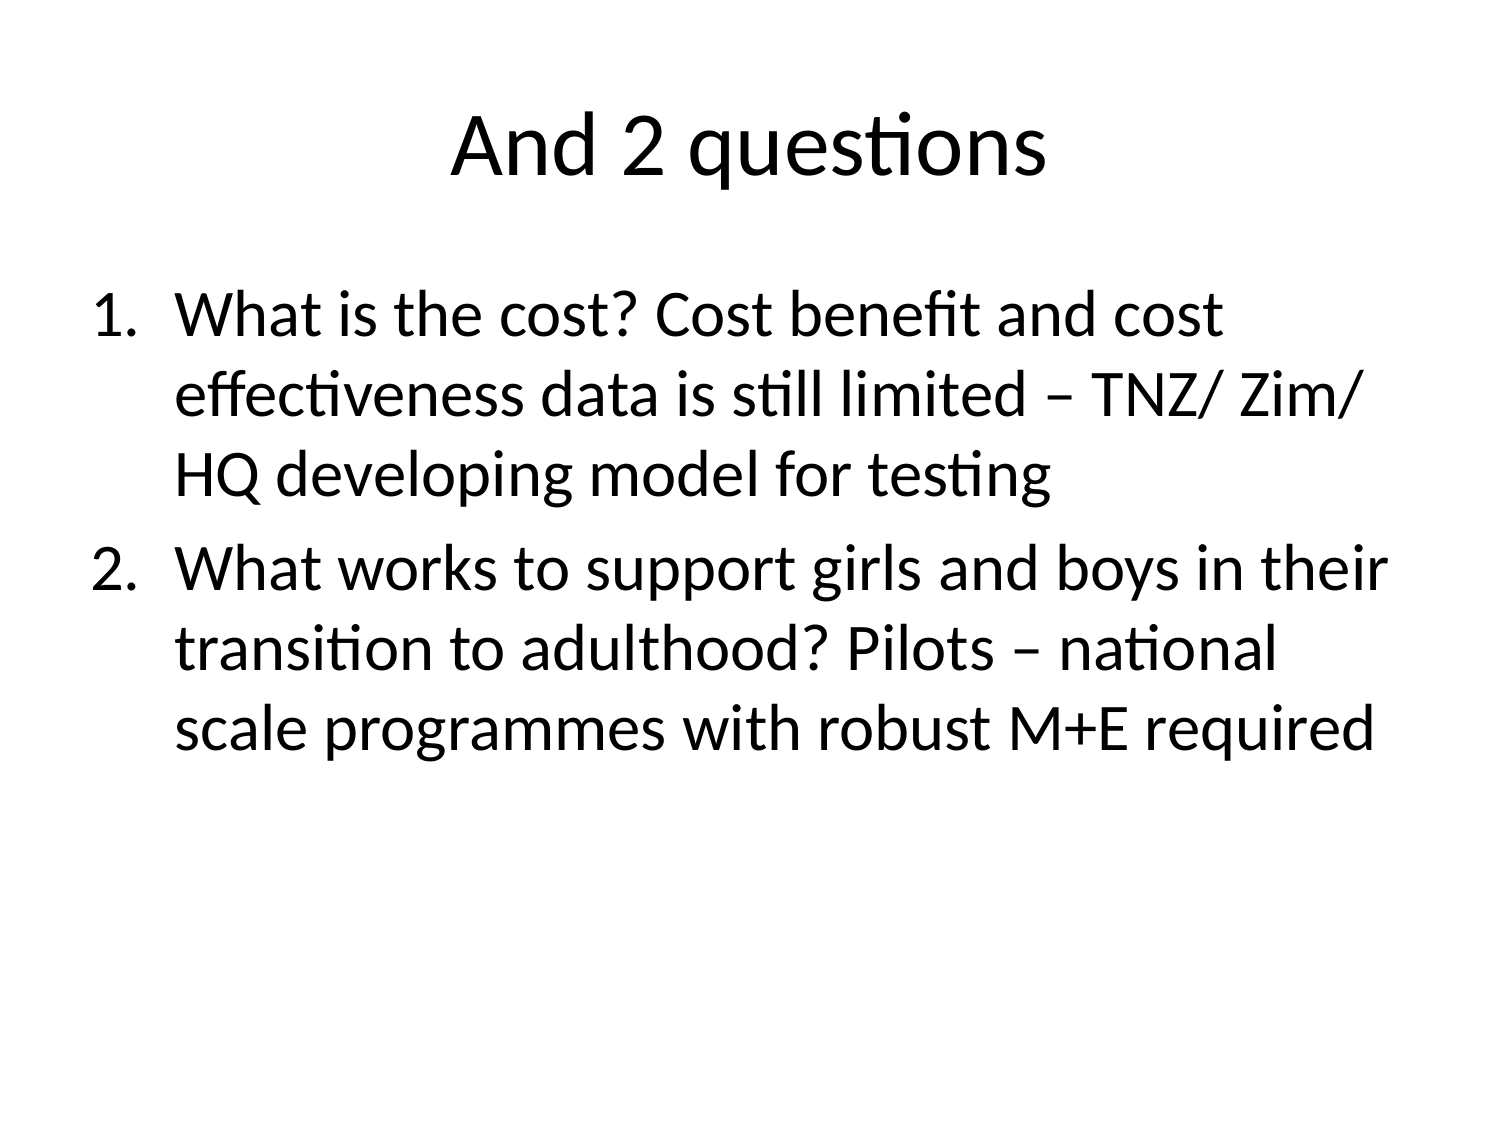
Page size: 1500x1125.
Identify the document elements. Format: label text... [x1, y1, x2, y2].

title And 2 questions [75, 45, 1425, 233]
list What is the cost? Cost benefit and cost effectiveness data is still limited – TNZ/ Zim/ HQ developing model for testing What works to support girls and boys in their transition to adulthood? Pilots – national scale programmes with robust M+E required [75, 262, 1425, 1005]
